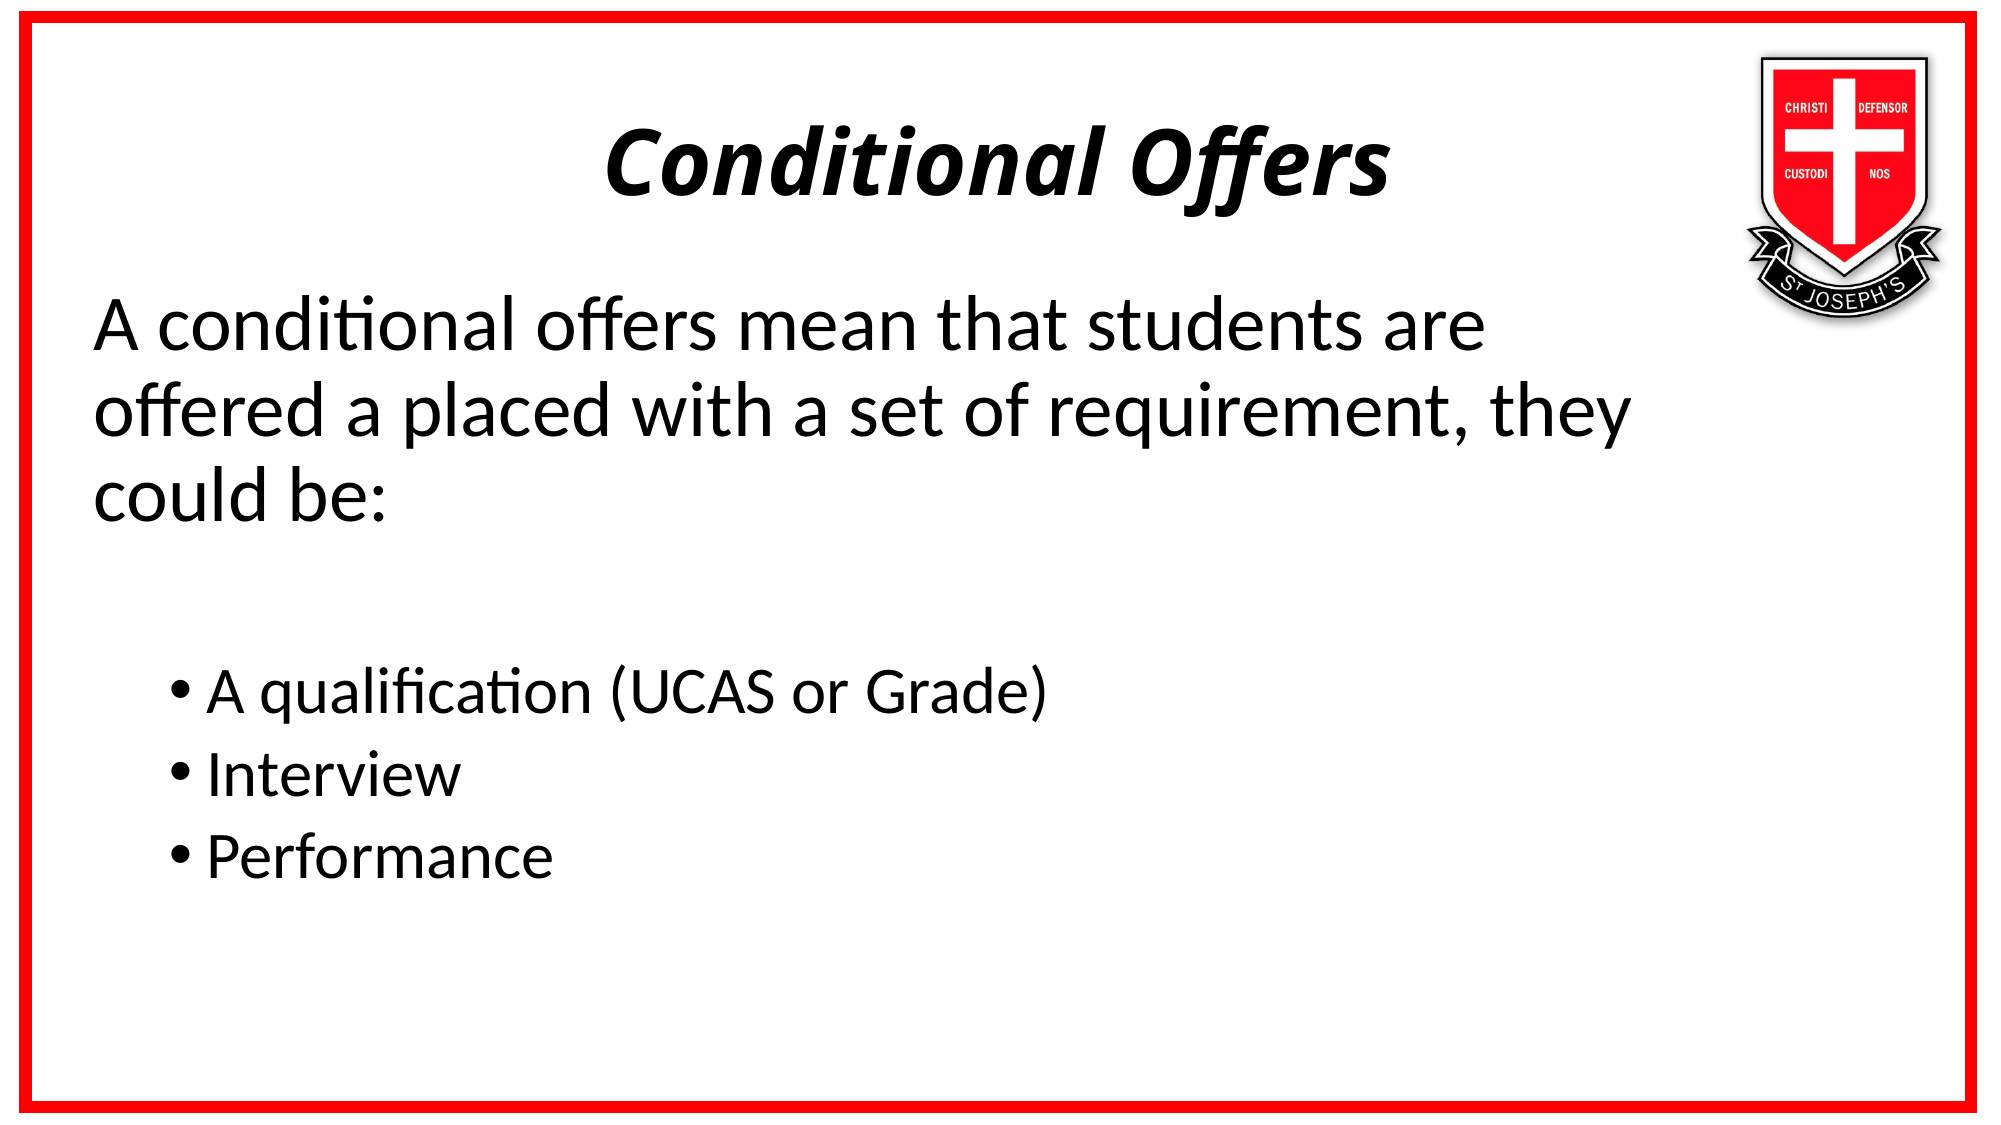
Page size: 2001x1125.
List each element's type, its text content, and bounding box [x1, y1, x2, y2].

list A conditional offers mean that students are offered a placed with a set of requirement, they could be: A qualification (UCAS or Grade) Interview Performance [78, 274, 1666, 989]
text_box [24, 16, 1972, 1108]
picture [1746, 57, 1942, 318]
title Conditional Offers [135, 57, 1746, 275]
